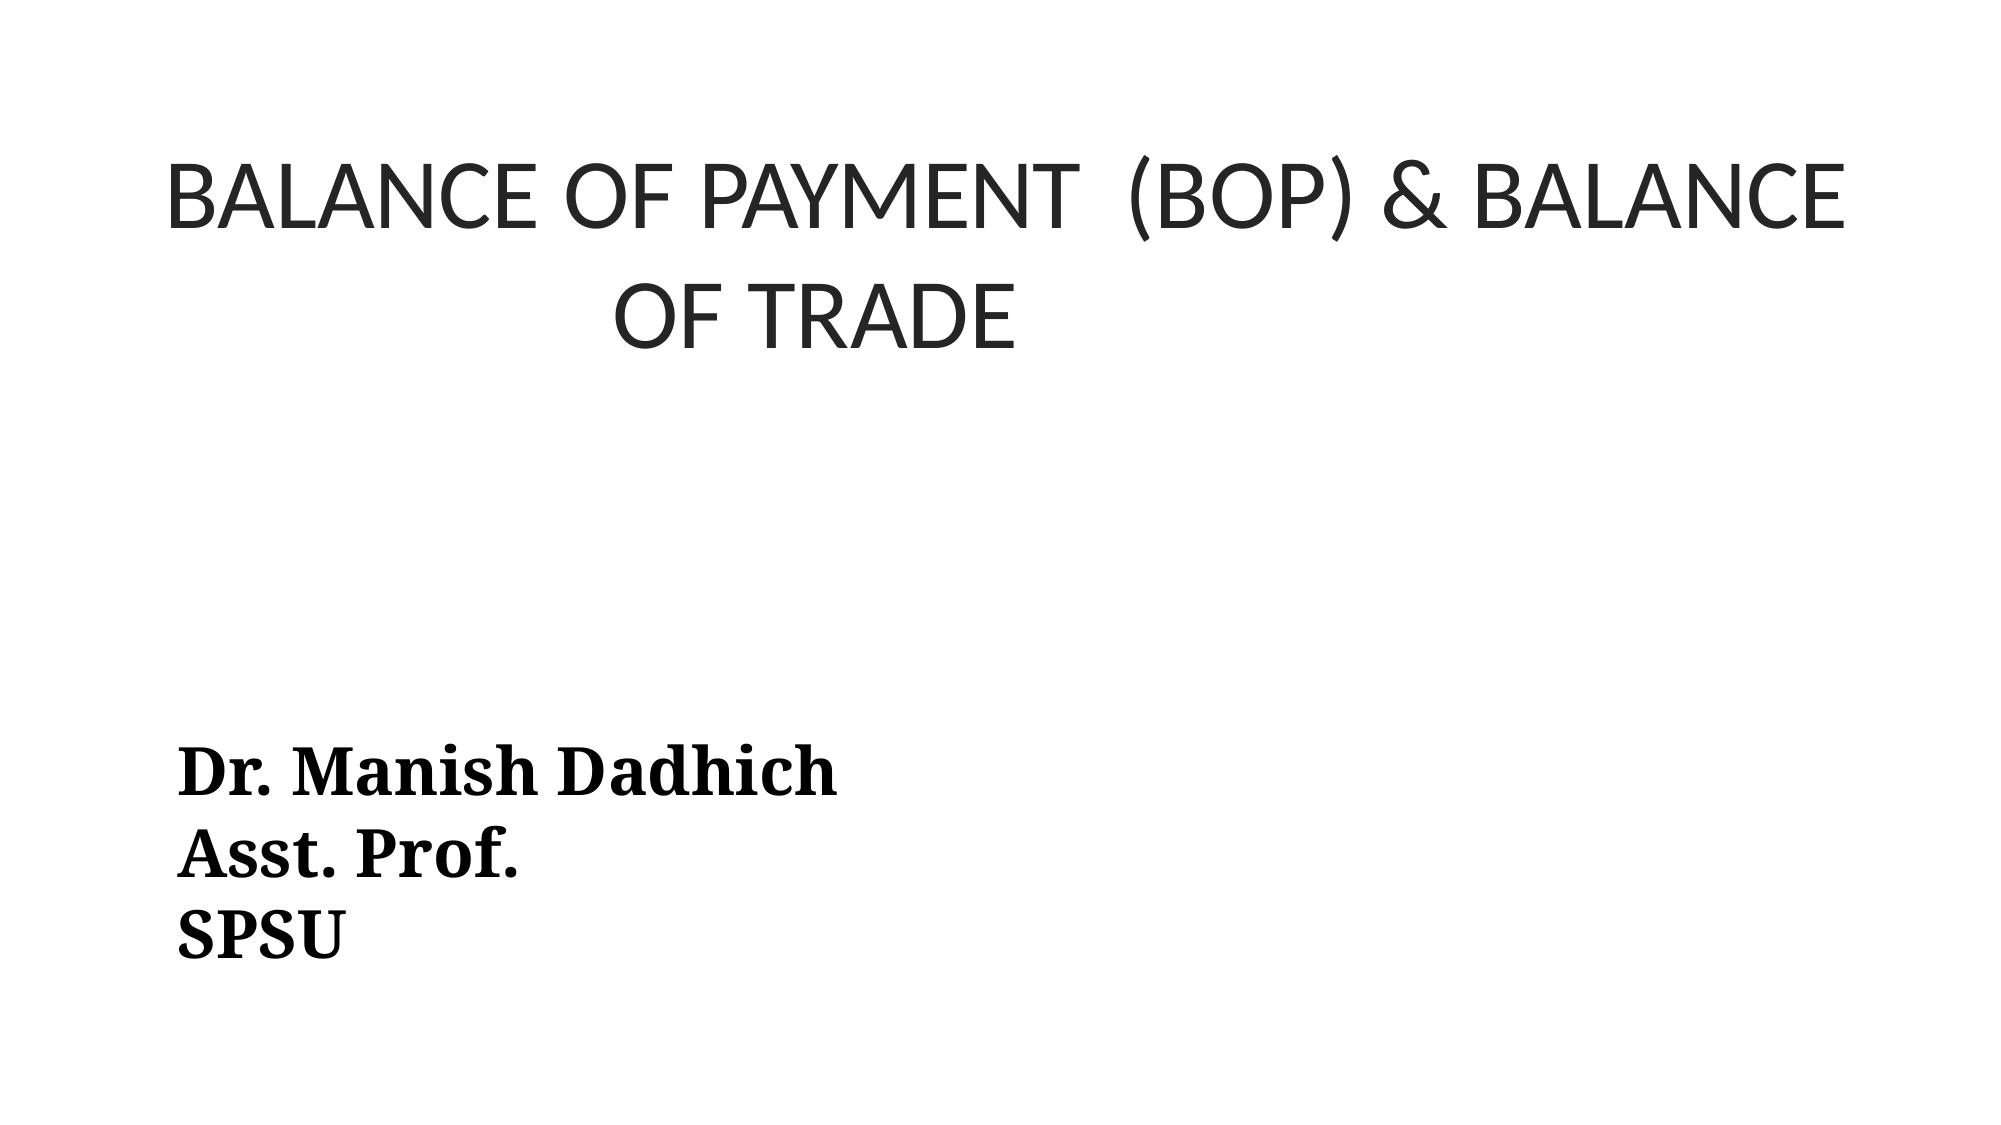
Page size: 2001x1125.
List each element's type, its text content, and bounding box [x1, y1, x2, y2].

title BALANCE OF PAYMENT (BOP) & BALANCE OF TRADE [162, 126, 1850, 369]
text_box Dr. Manish Dadhich Asst. Prof. SPSU [174, 726, 1863, 973]
